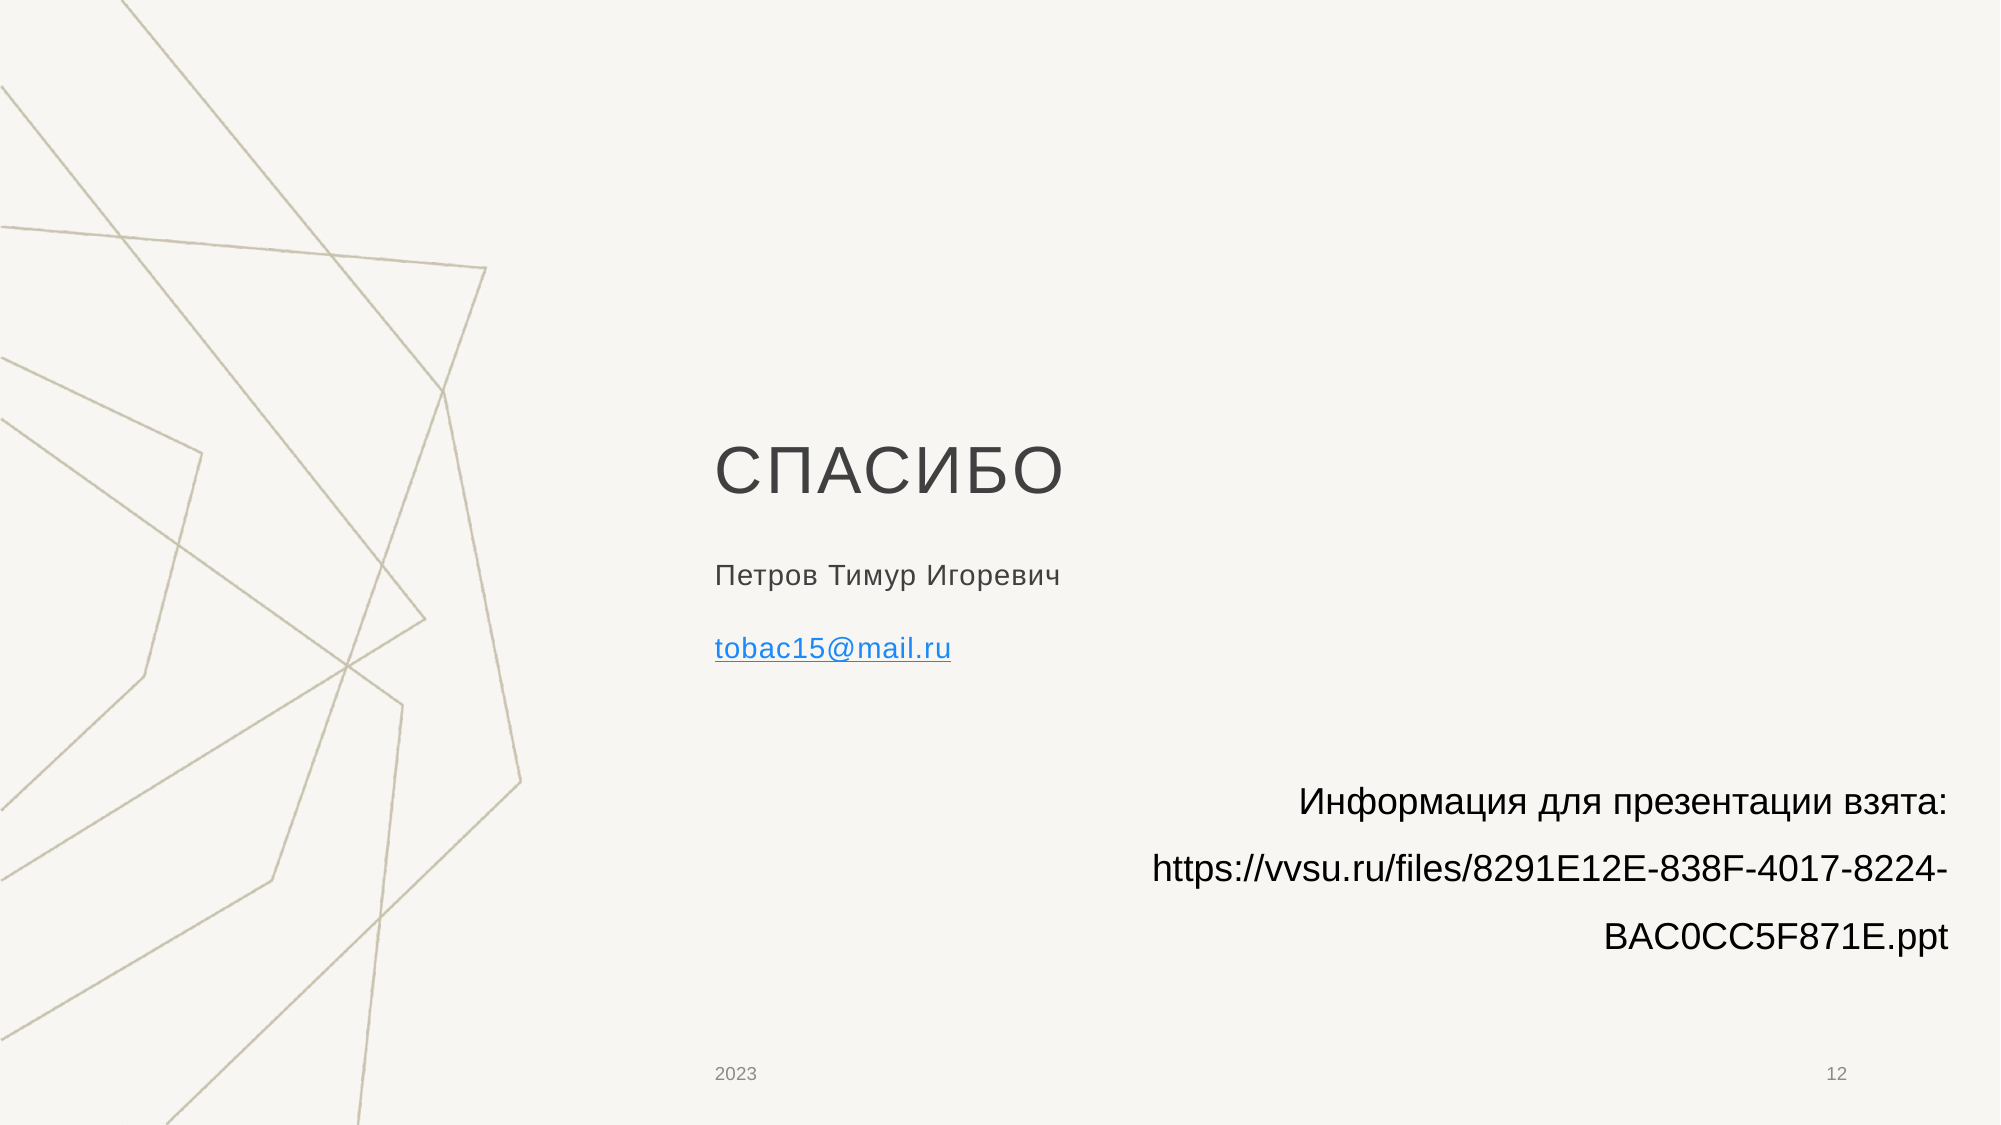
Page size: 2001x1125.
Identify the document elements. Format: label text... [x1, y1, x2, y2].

picture [0, 0, 522, 1125]
slide_number 2023 [699, 1042, 992, 1103]
subtitle Петров Тимур Игоревич tobac15@mail.ru [699, 531, 1386, 860]
text_box Информация для презентации взята: https://vvsu.ru/files/8291E12E-838F-4017-8224-BAC0CC5F871E.ppt [1042, 769, 1964, 964]
title СПАСИБО [699, 265, 1386, 516]
slide_number 12 [1571, 1042, 1863, 1103]
